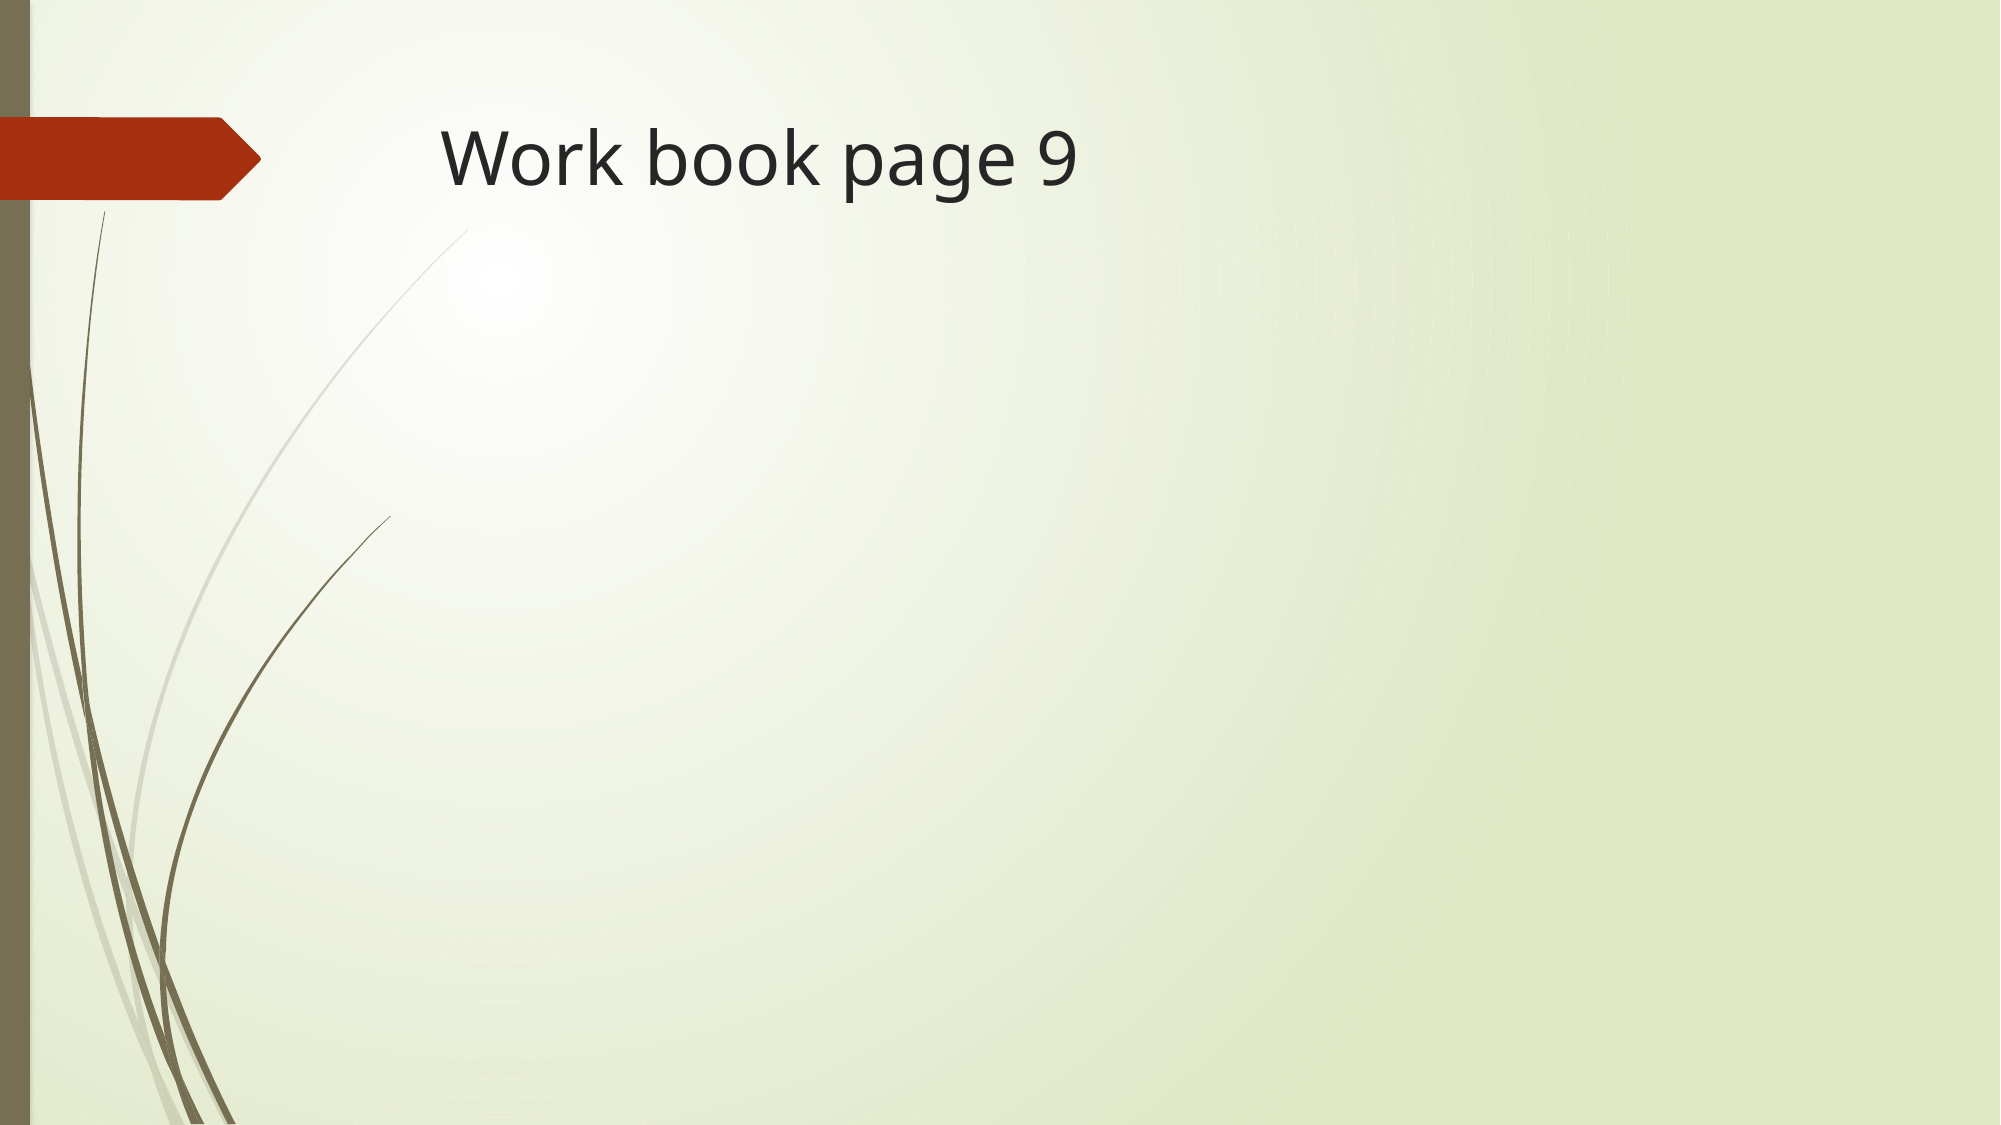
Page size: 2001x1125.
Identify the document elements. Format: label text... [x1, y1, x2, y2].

title Work book page 9 [425, 102, 1888, 313]
